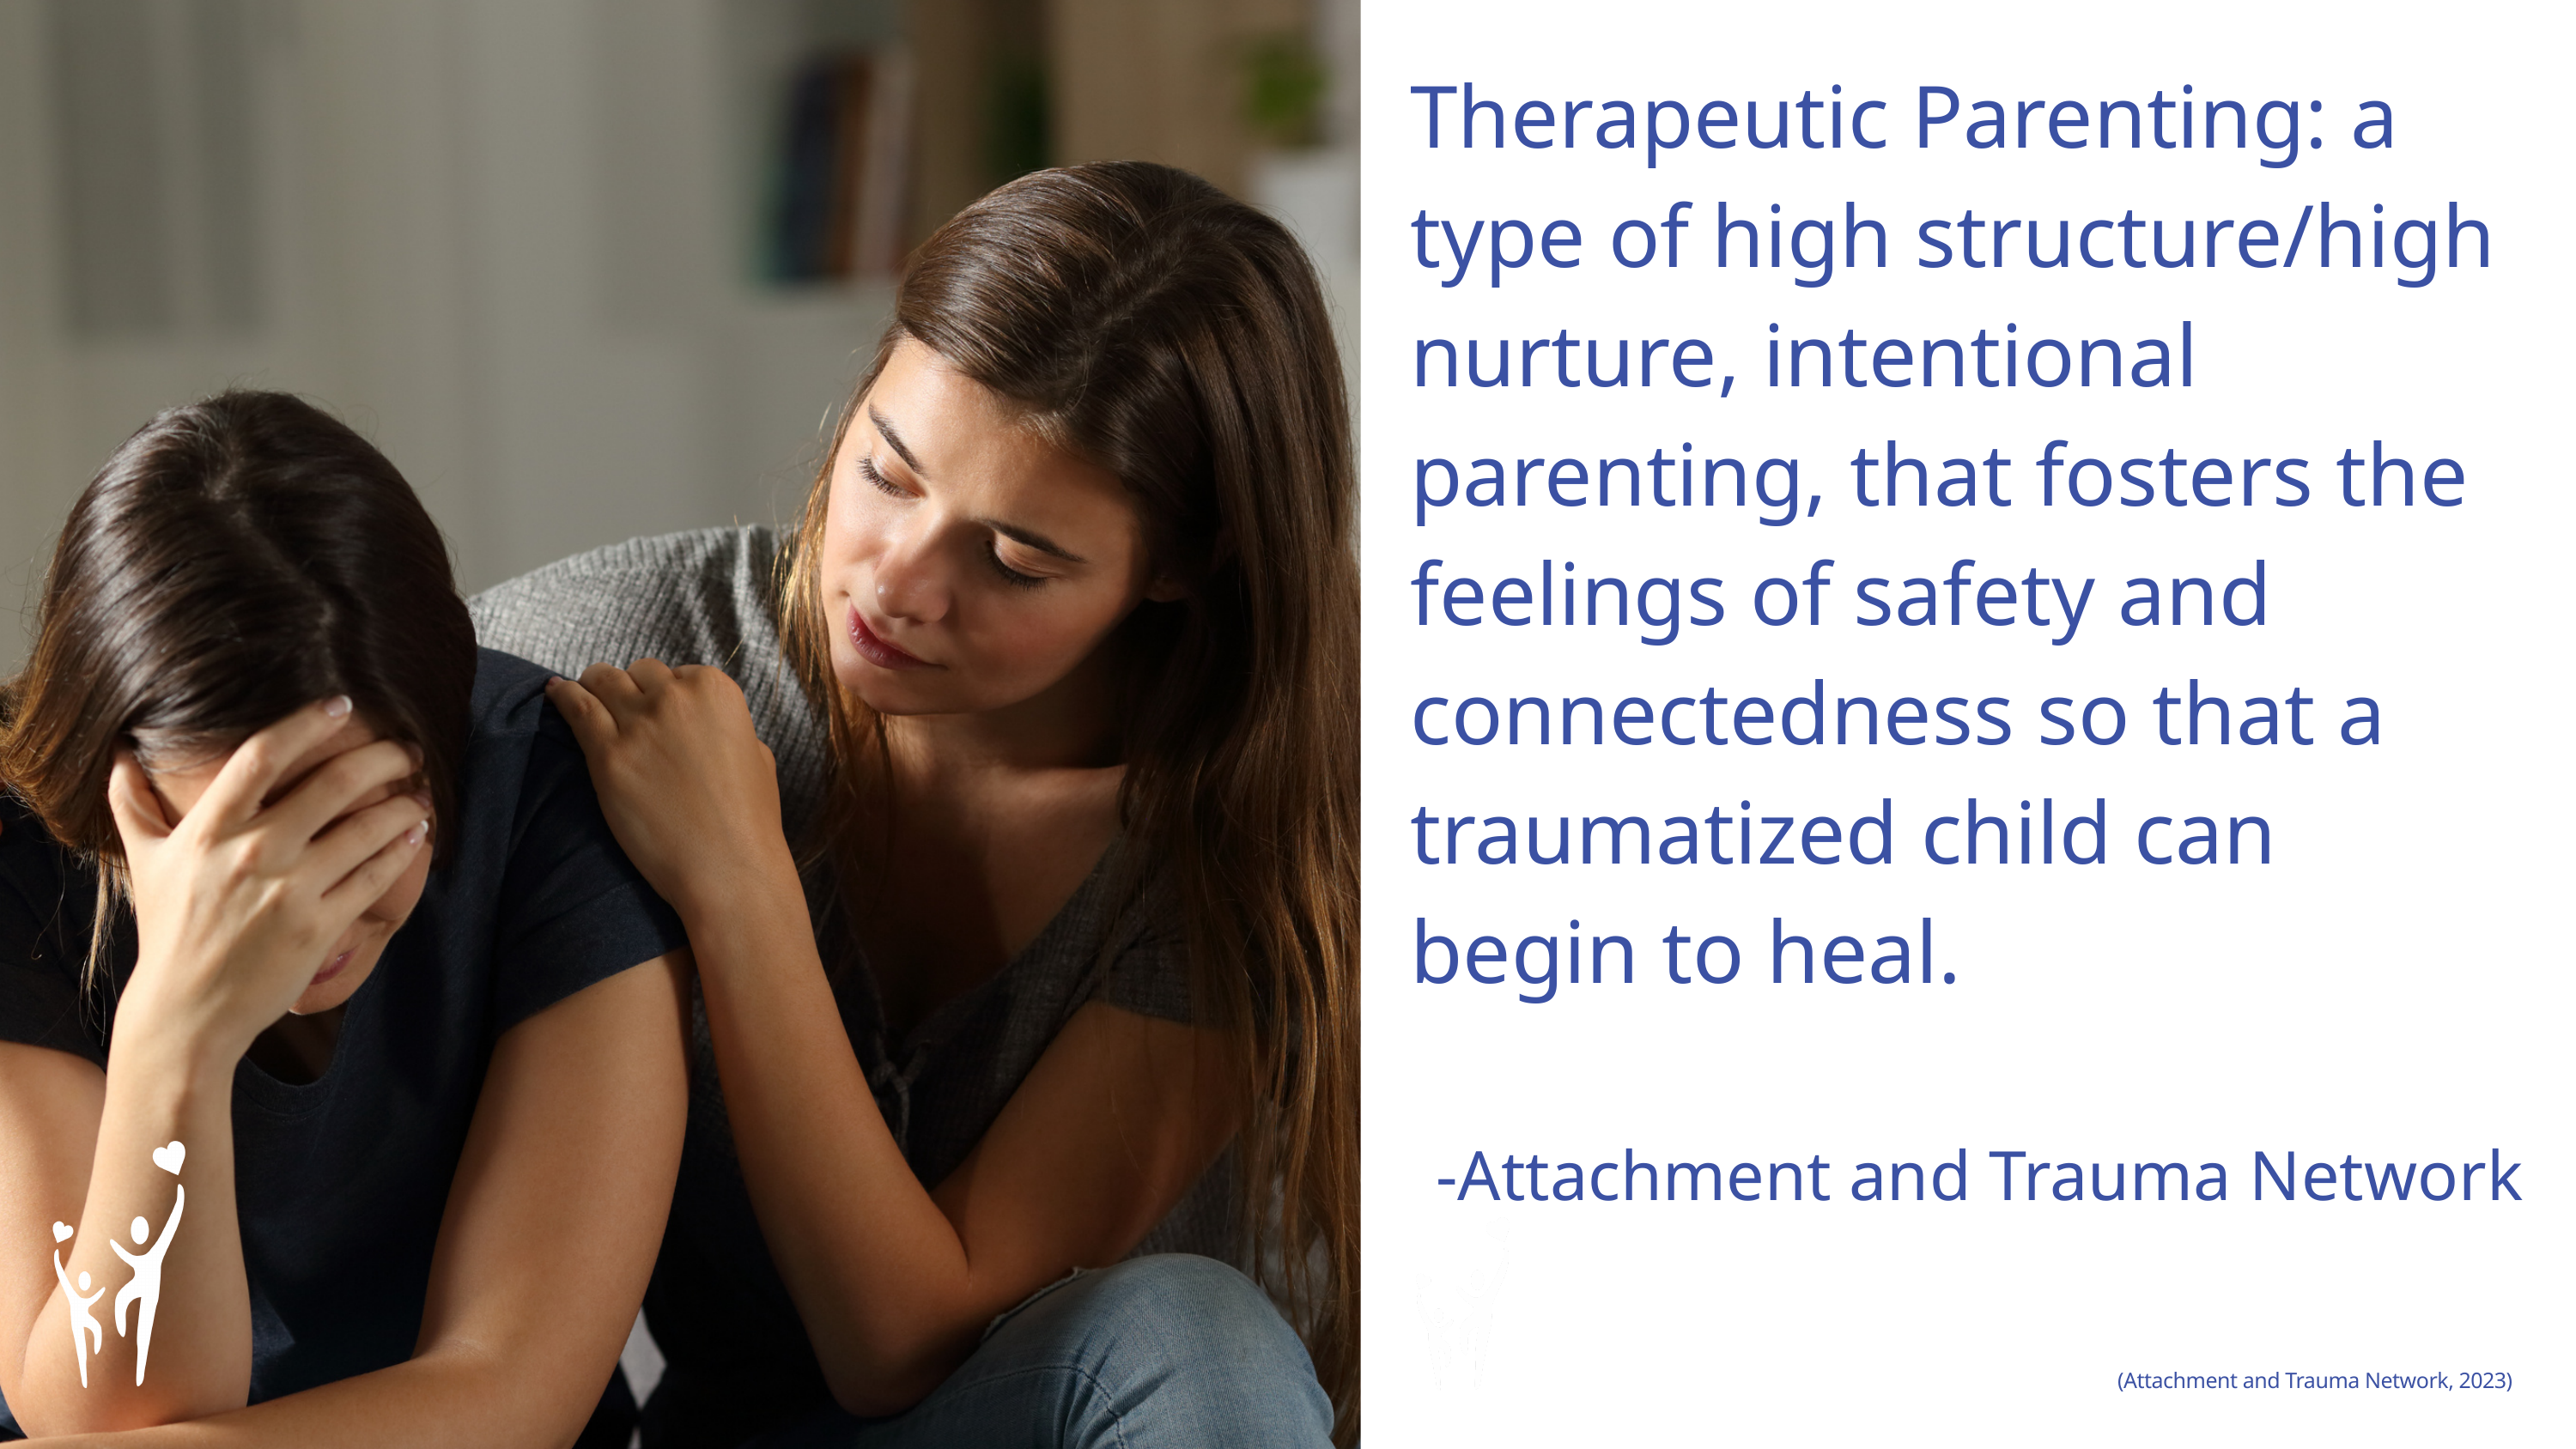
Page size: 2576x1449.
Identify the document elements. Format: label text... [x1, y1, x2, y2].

text_box [44, 1133, 194, 1396]
text_box [0, 0, 1361, 1449]
text_box Therapeutic Parenting: a type of high structure/high nurture, intentional parenting, that fosters the feelings of safety and connectedness so that a traumatized child can begin to heal. -Attachment and Trauma Network [1410, 45, 2524, 1449]
text_box (Attachment and Trauma Network, 2023) [1992, 1368, 2524, 1393]
